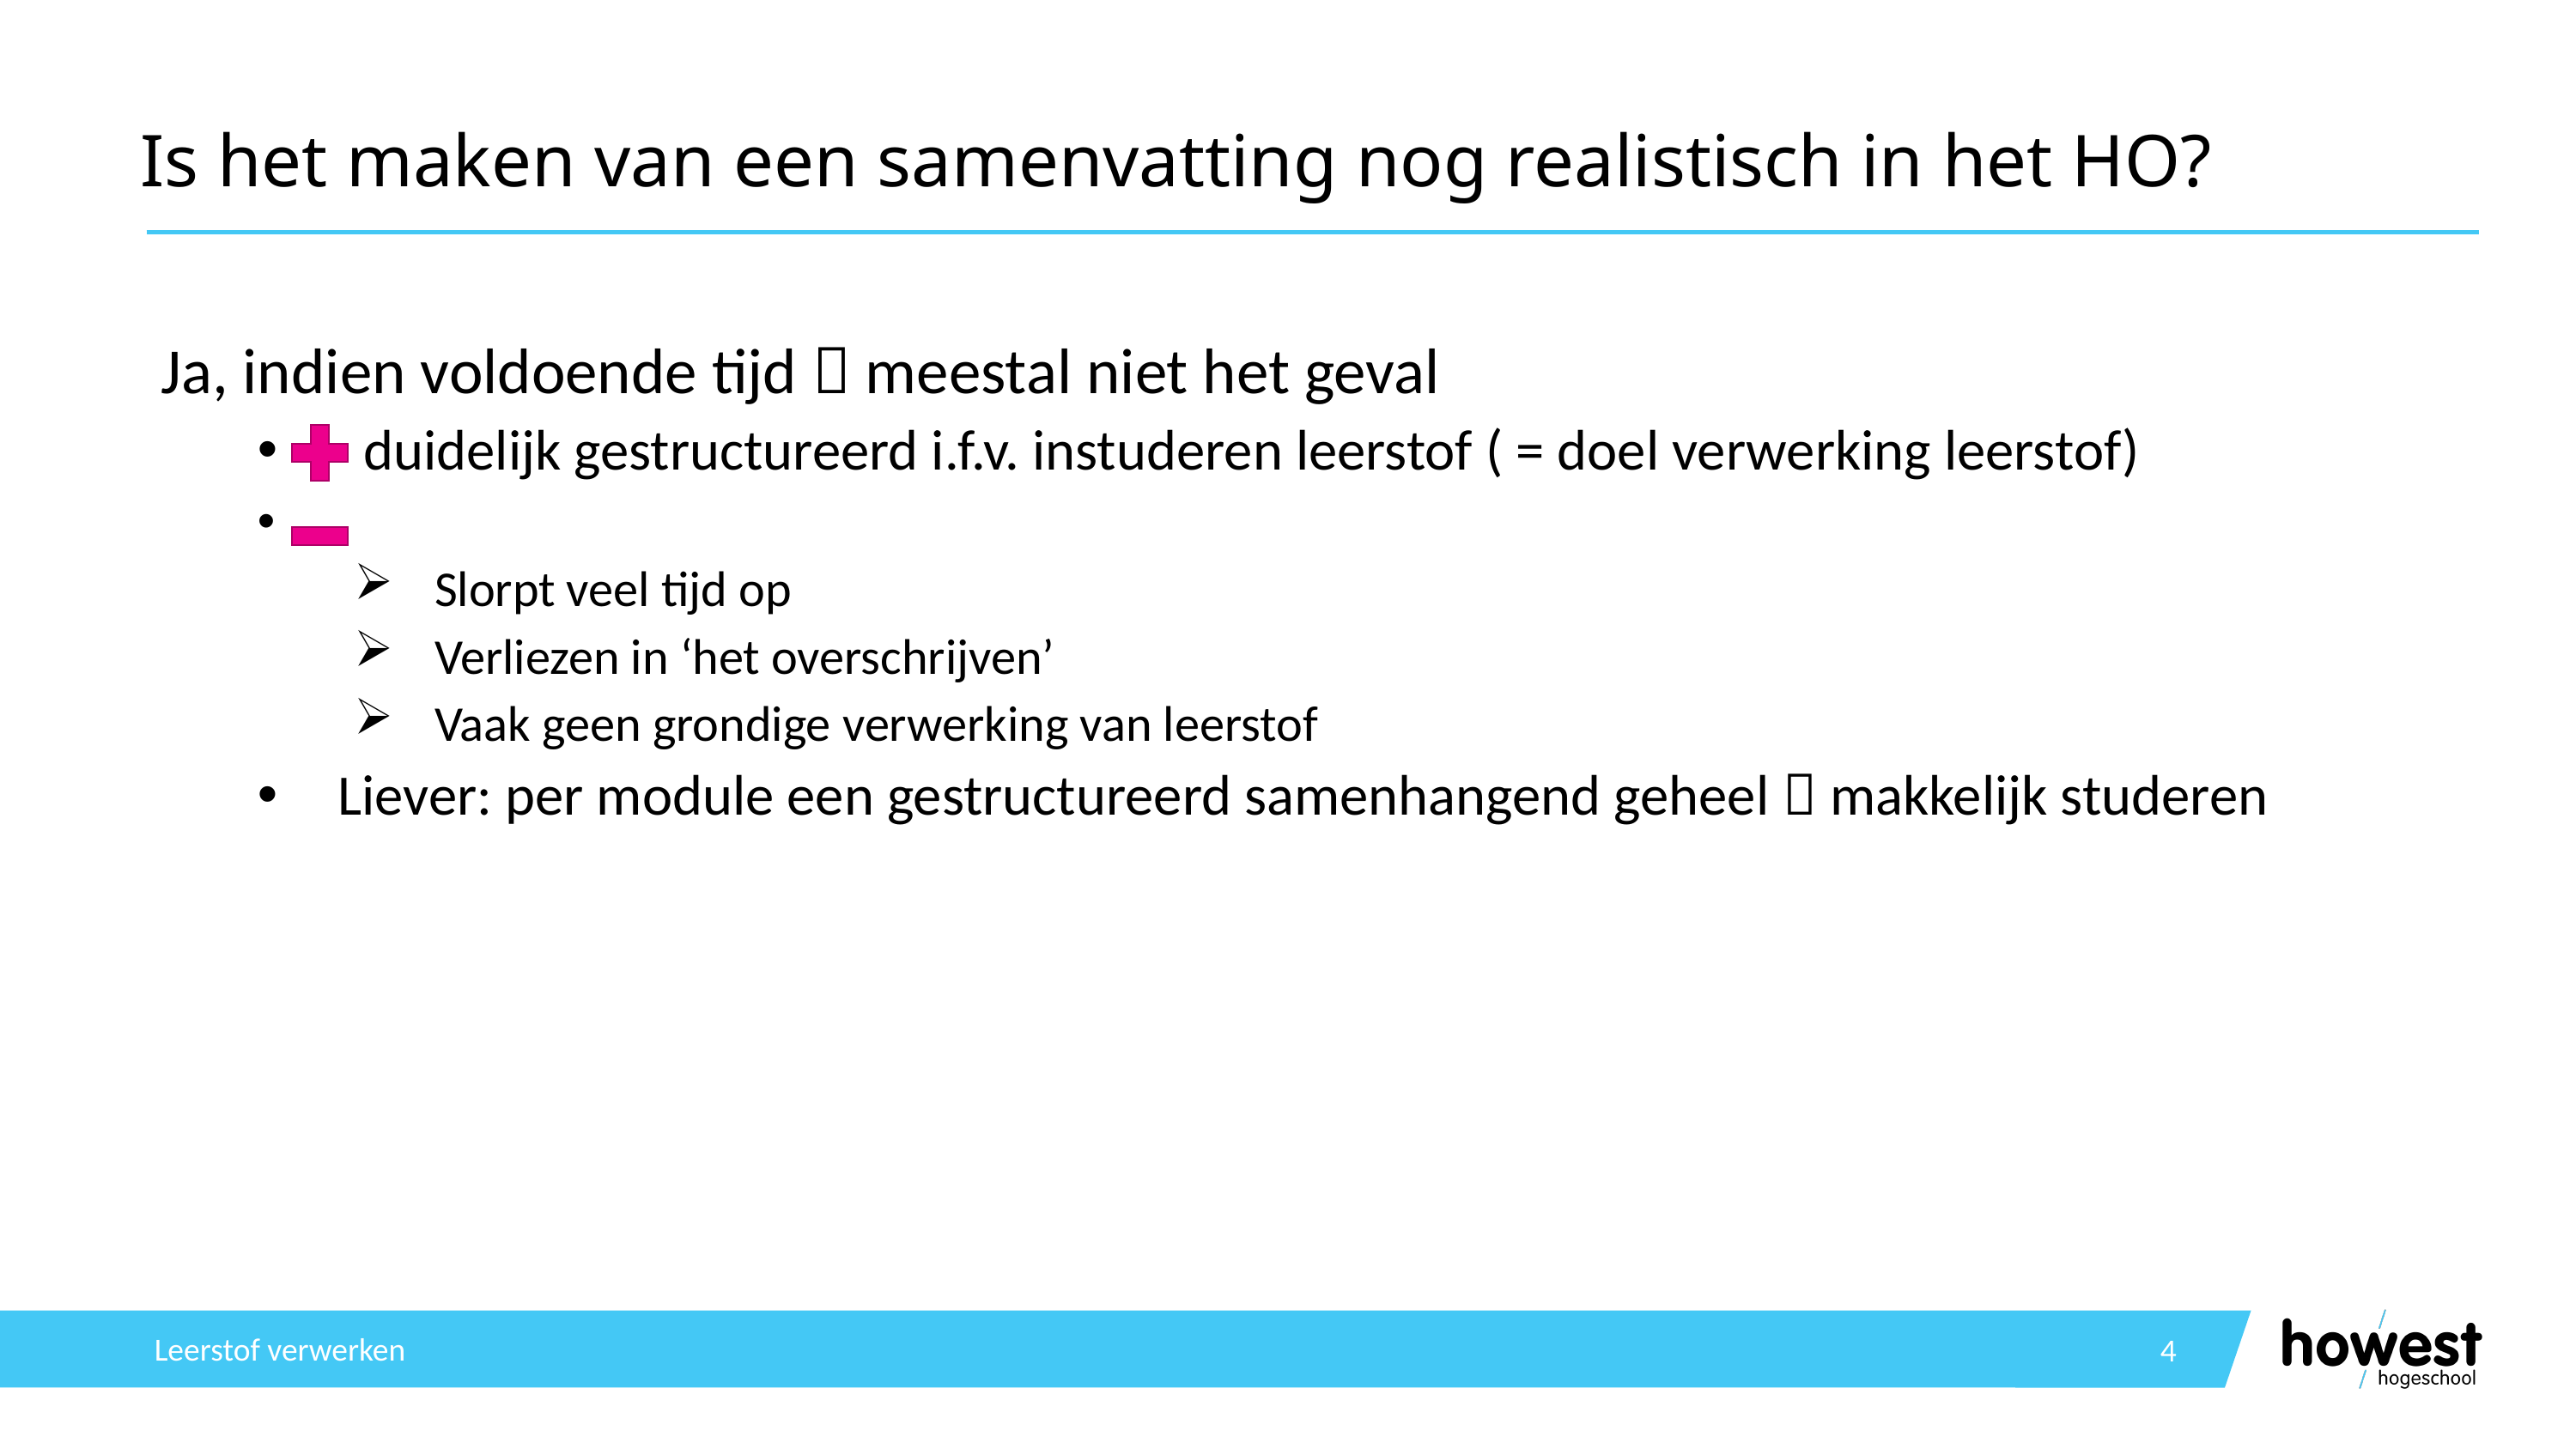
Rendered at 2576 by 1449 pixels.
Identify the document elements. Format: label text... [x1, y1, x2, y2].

footer Leerstof verwerken [154, 1310, 1024, 1387]
picture [2251, 1288, 2512, 1421]
title Is het maken van een samenvatting nog realistisch in het HO? [140, 124, 2476, 215]
text_box [291, 526, 349, 546]
slide_number 4 [2048, 1310, 2190, 1388]
text_box [291, 424, 349, 482]
list Ja, indien voldoende tijd  meestal niet het geval duidelijk gestructureerd i.f.v. instuderen leerstof ( = doel verwerking leerstof) Slorpt veel tijd op Verliezen in ‘het overschrijven’ Vaak geen grondige verwerking van leerstof Liever: per module een gestructureerd samenhangend geheel  makkelijk studeren [148, 331, 2483, 1191]
